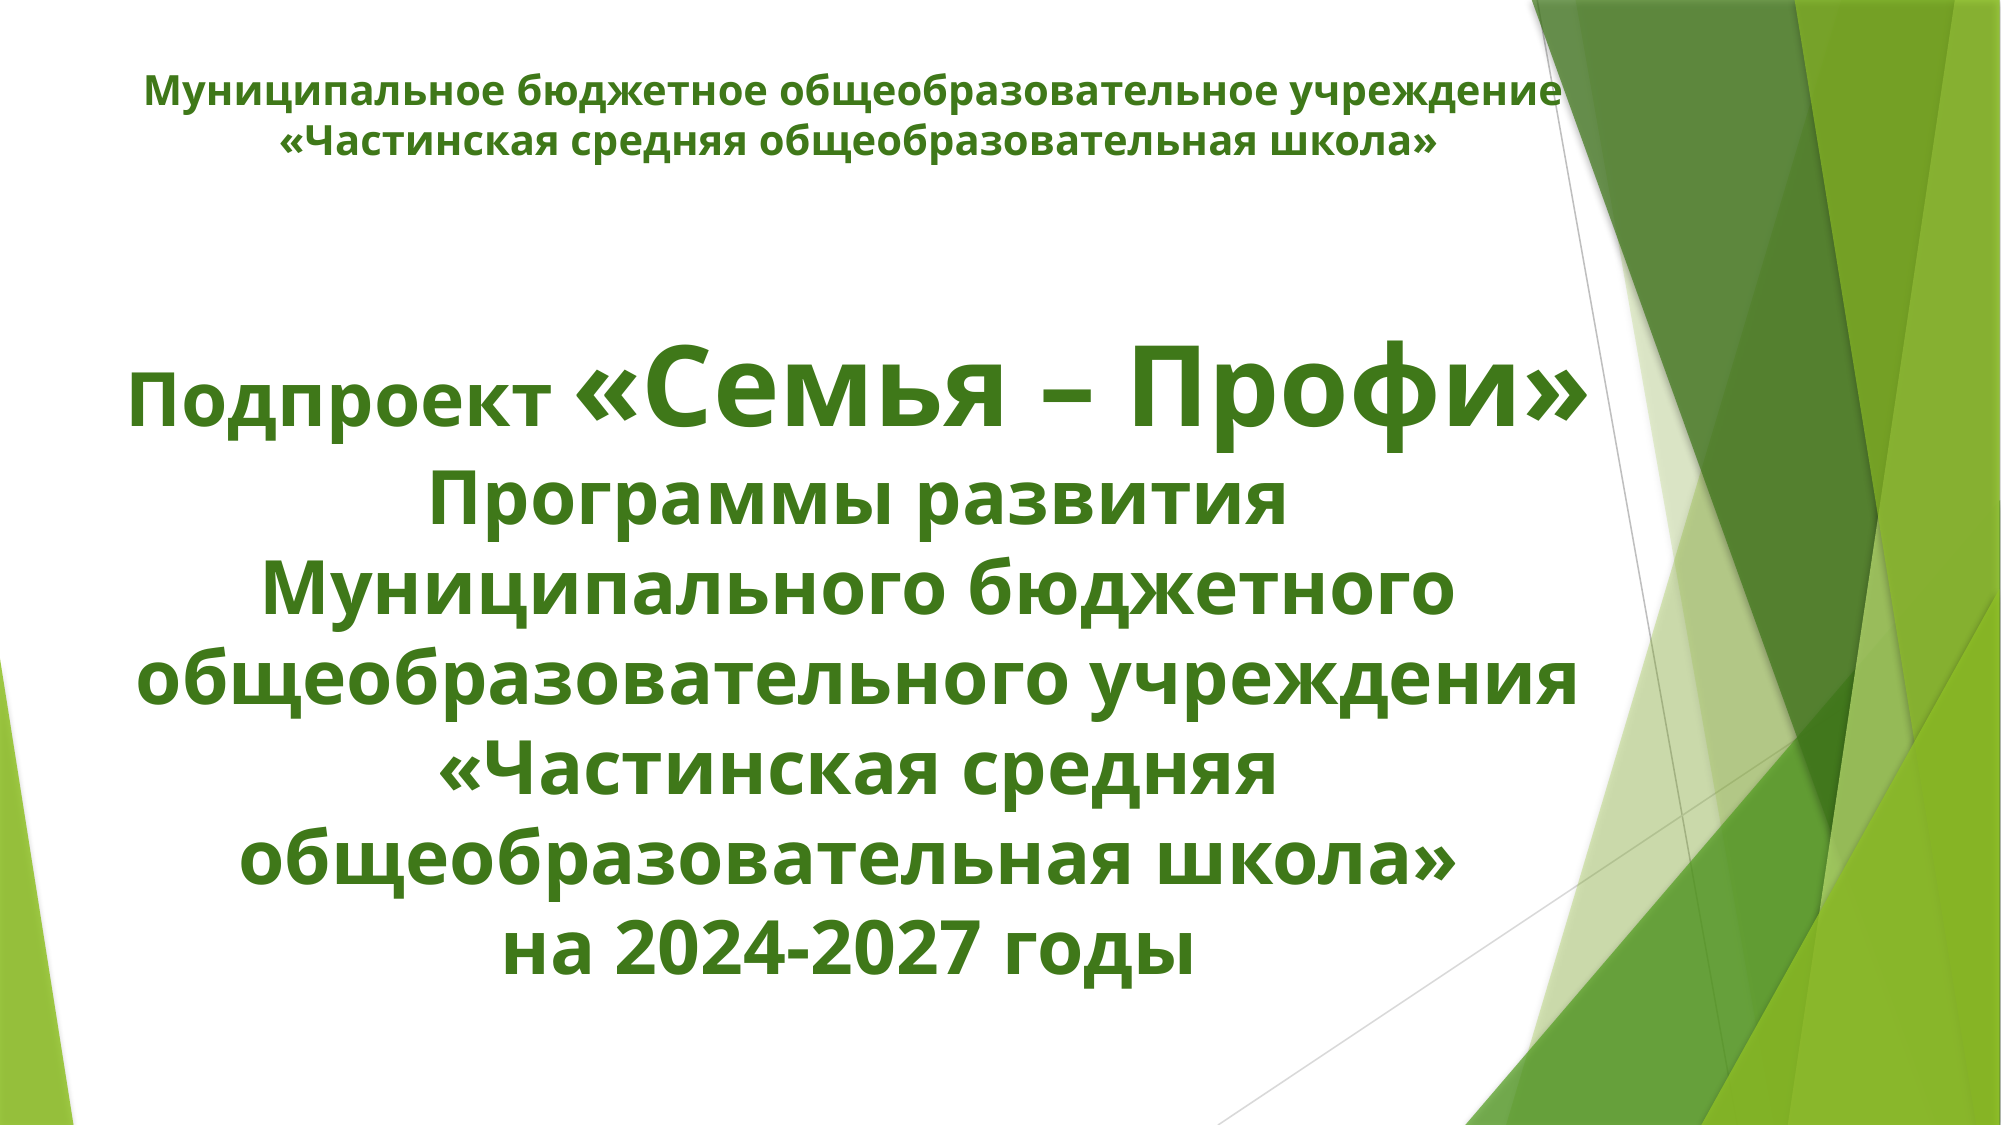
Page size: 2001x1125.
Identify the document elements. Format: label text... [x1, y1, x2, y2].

title Муниципальное бюджетное общеобразовательное учреждение «Частинская средняя общеобразовательная школа» Подпроект «Семья – Профи» Программы развития Муниципального бюджетного общеобразовательного учреждения «Частинская средняя общеобразовательная школа» на 2024-2027 годы [68, 56, 1650, 275]
